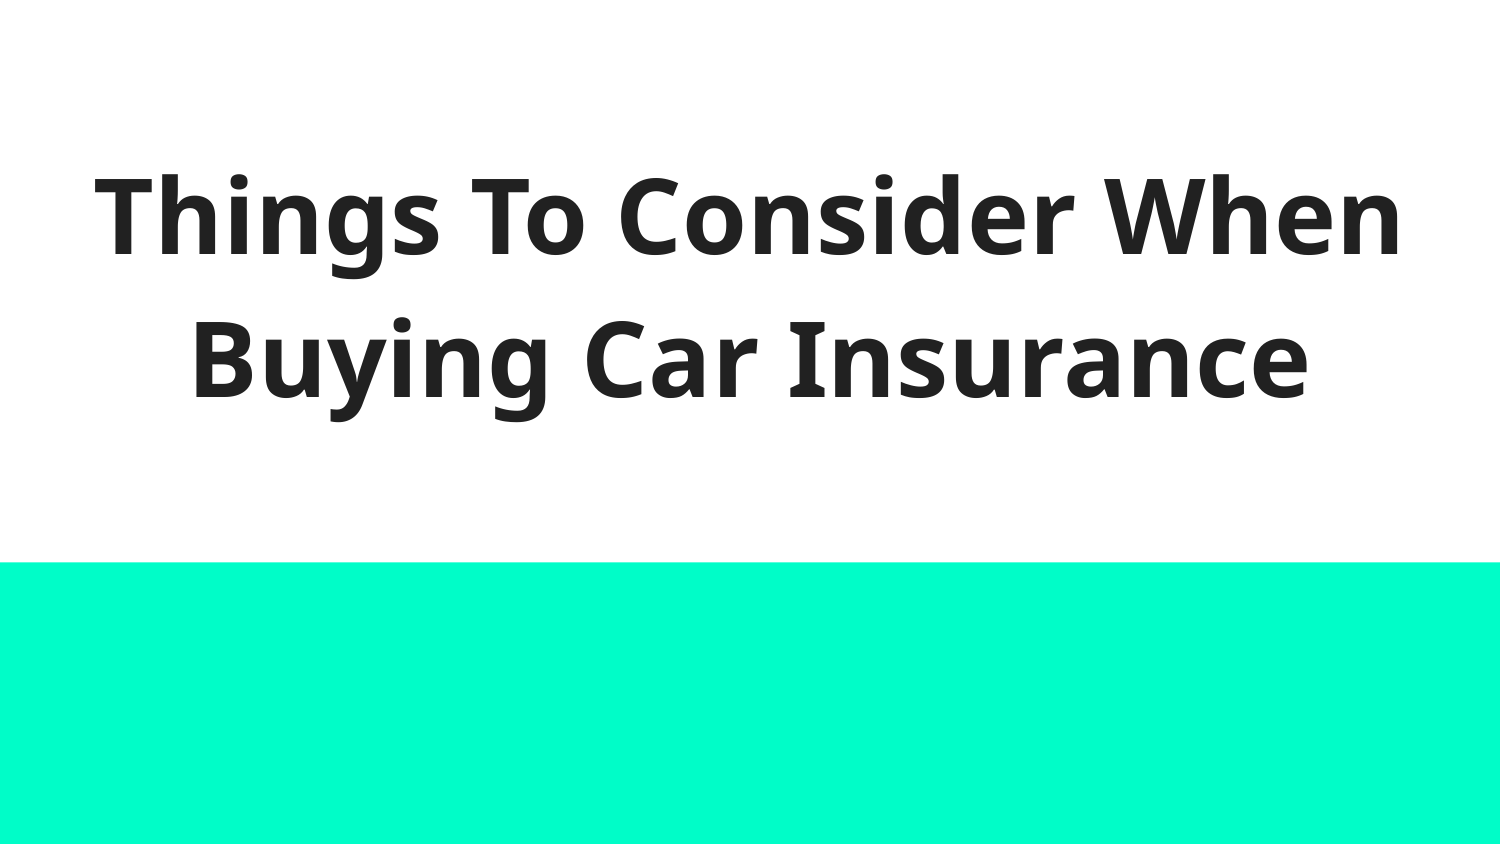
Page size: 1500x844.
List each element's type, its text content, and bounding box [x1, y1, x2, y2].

title Things To Consider When Buying Car Insurance [51, 64, 1449, 506]
